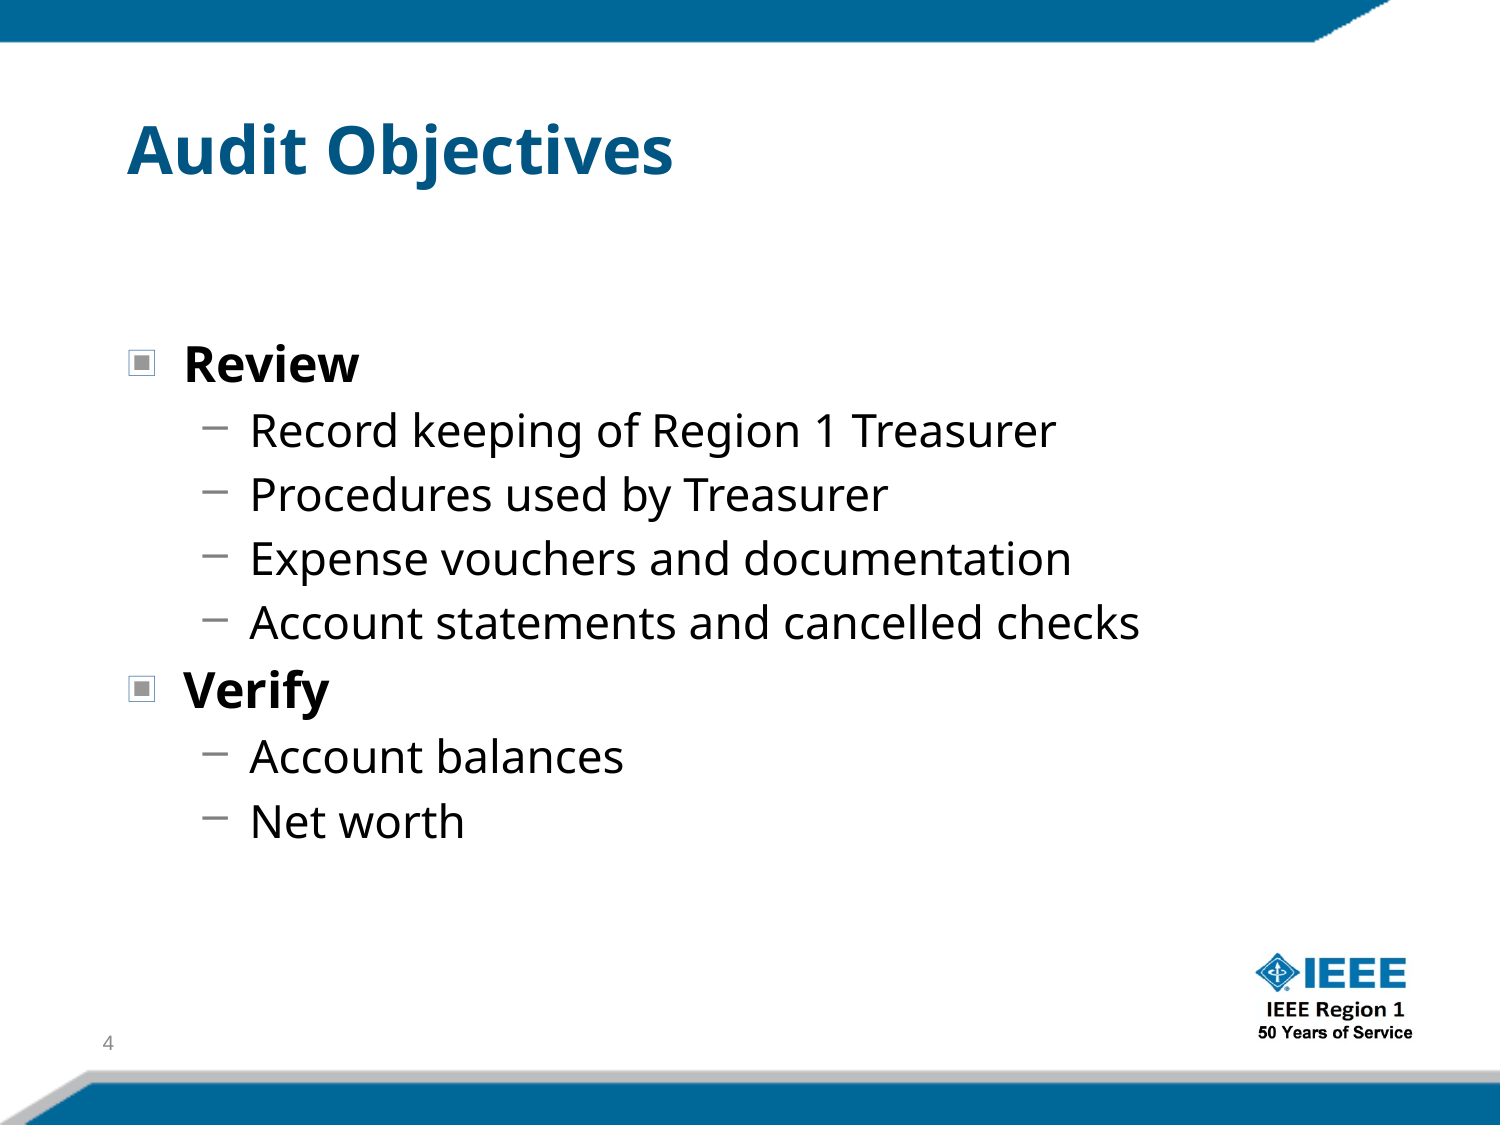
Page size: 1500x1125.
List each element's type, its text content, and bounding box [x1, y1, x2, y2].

title Audit Objectives [112, 99, 1388, 288]
picture [0, 0, 1500, 1125]
slide_number 4 [87, 1012, 200, 1073]
list Review Record keeping of Region 1 Treasurer Procedures used by Treasurer Expense vouchers and documentation Account statements and cancelled checks Verify Account balances Net worth [112, 324, 1388, 951]
